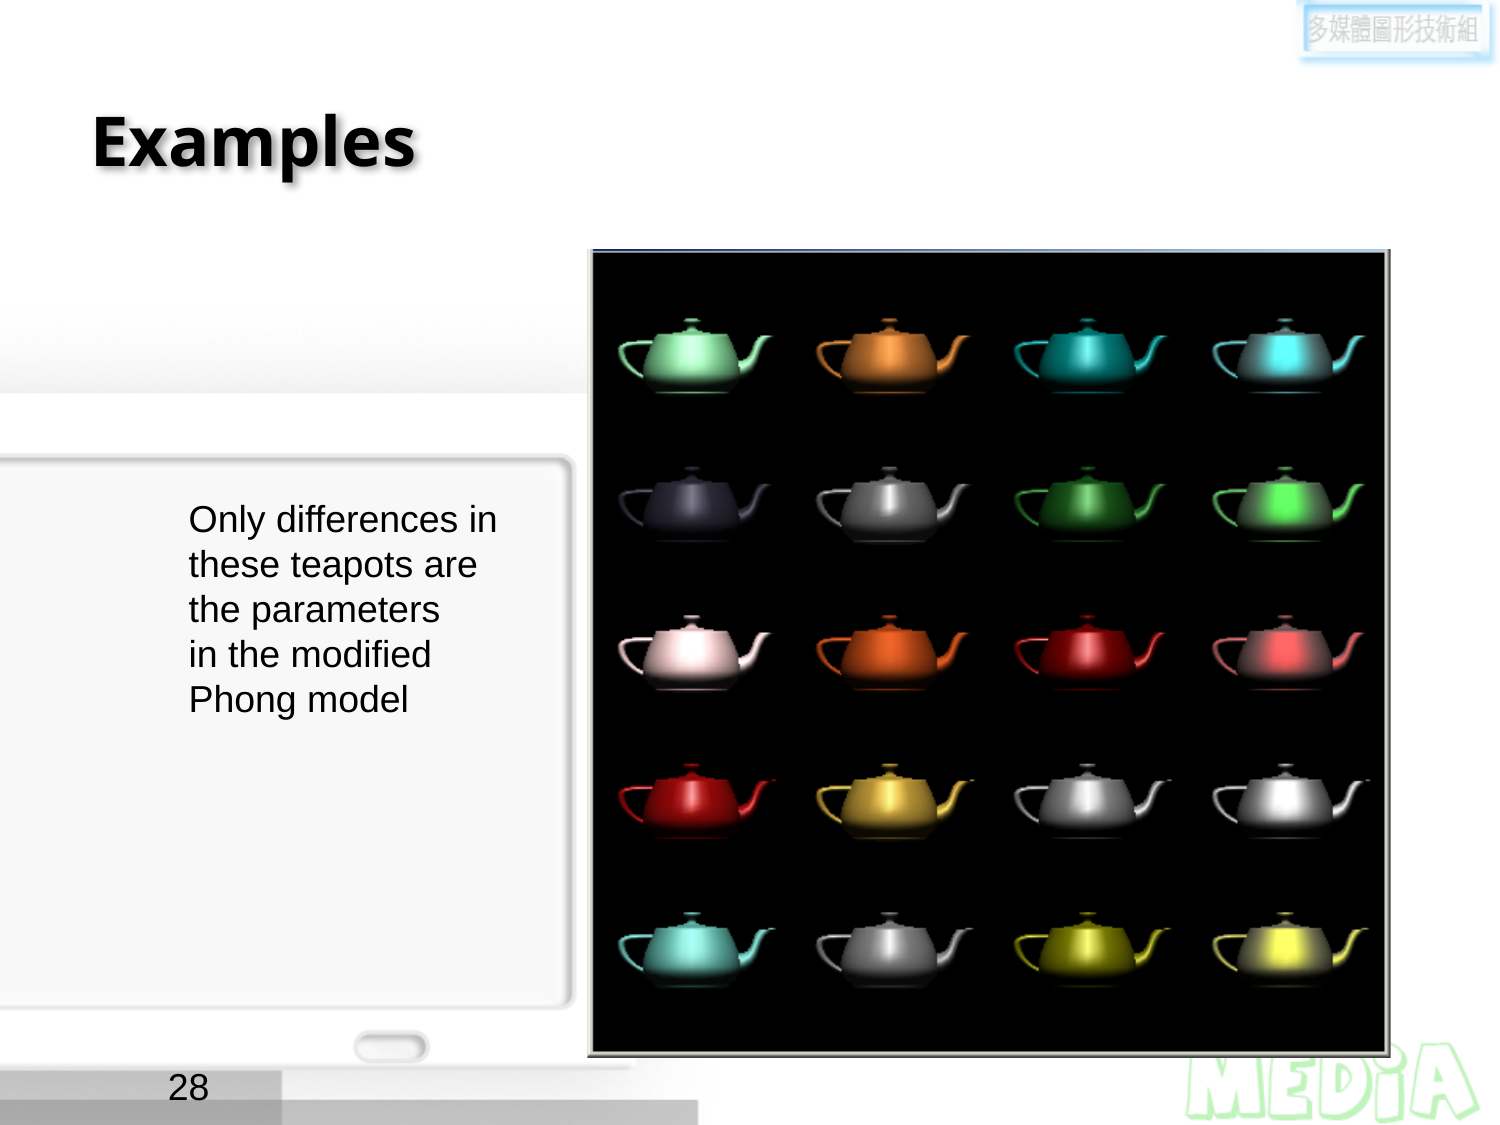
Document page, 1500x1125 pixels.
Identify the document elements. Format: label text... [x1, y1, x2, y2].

picture [0, 0, 1500, 1125]
title Examples [75, 45, 1152, 233]
text_box Only differences in these teapots are the parameters in the modified Phong model [173, 487, 524, 728]
slide_number 28 [75, 1062, 425, 1108]
